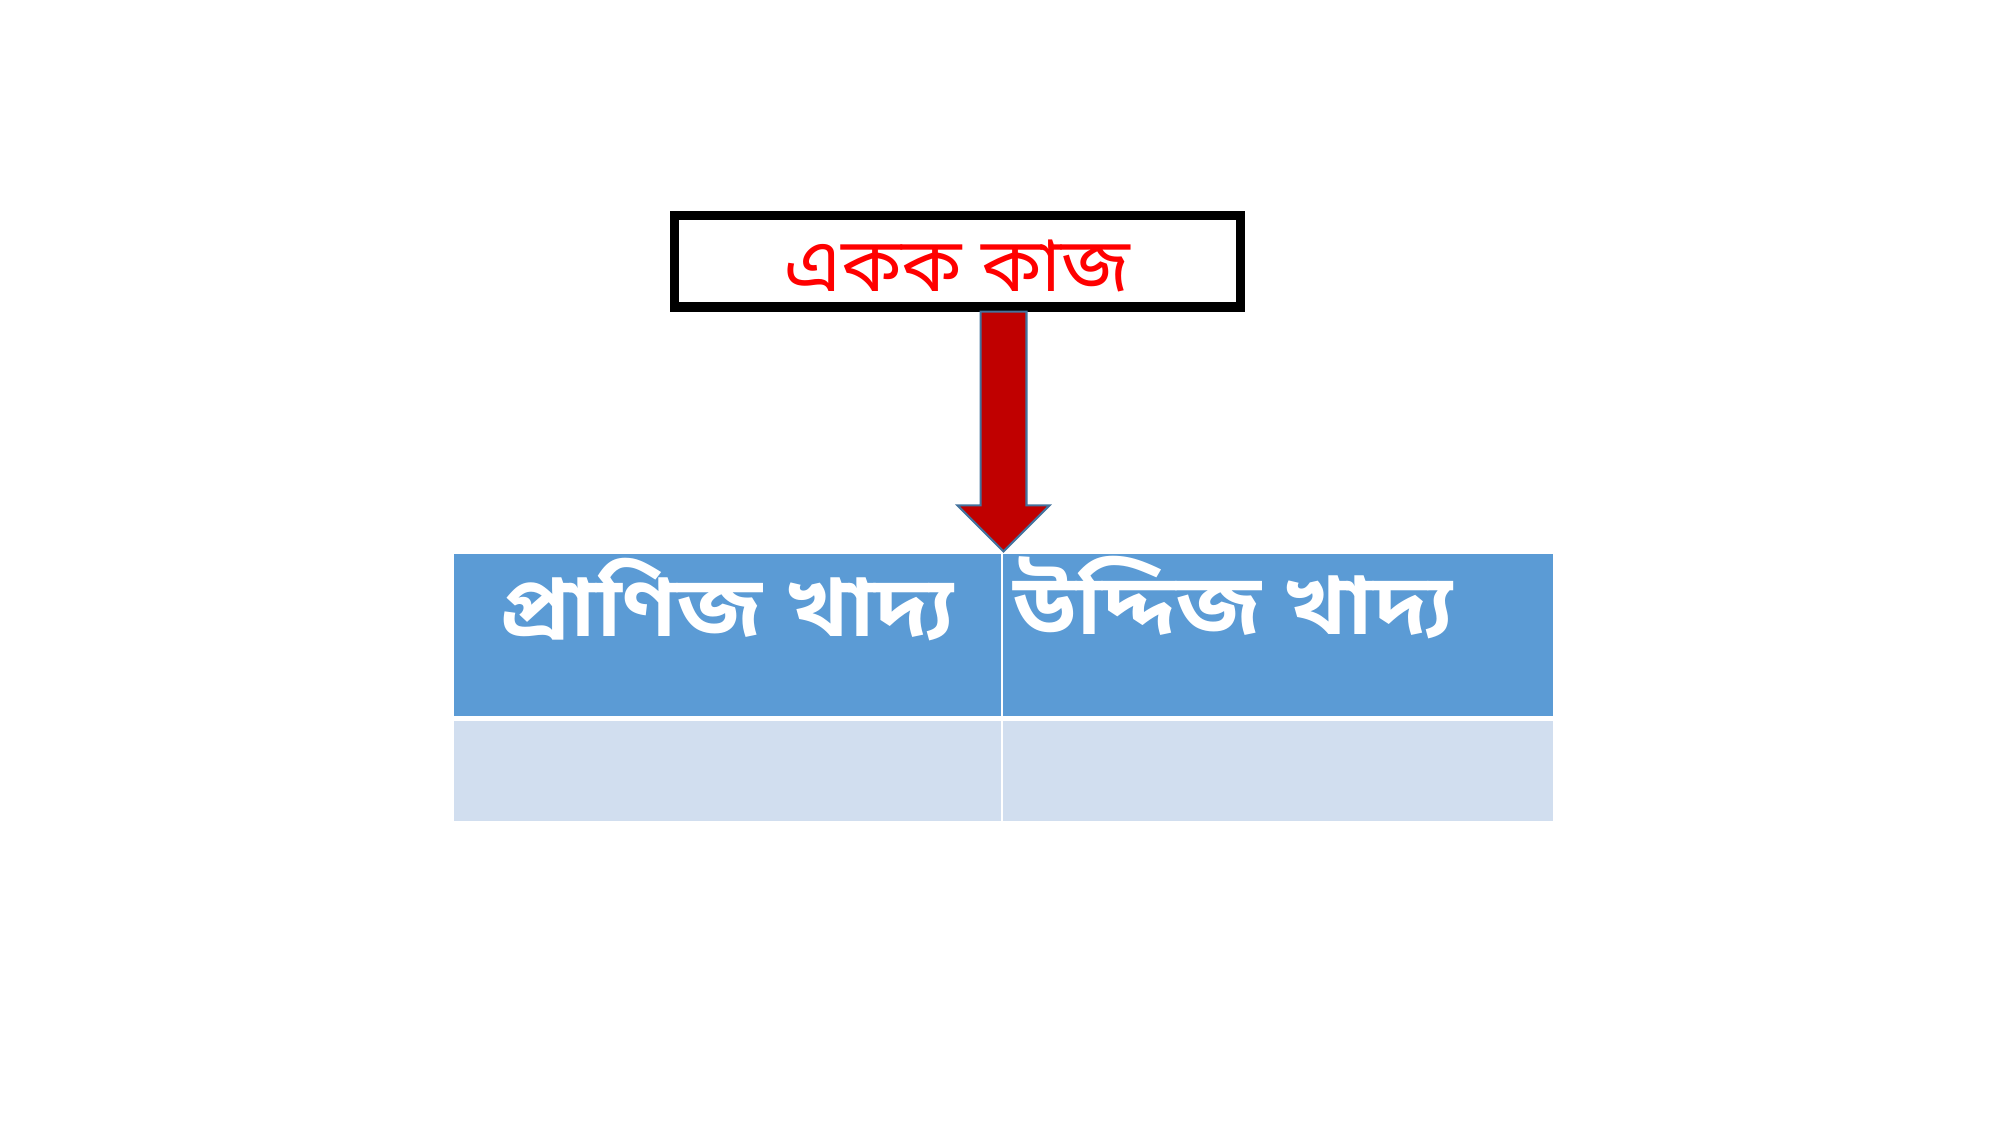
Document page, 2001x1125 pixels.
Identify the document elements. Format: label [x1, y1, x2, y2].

text_box [368, 176, 1701, 896]
